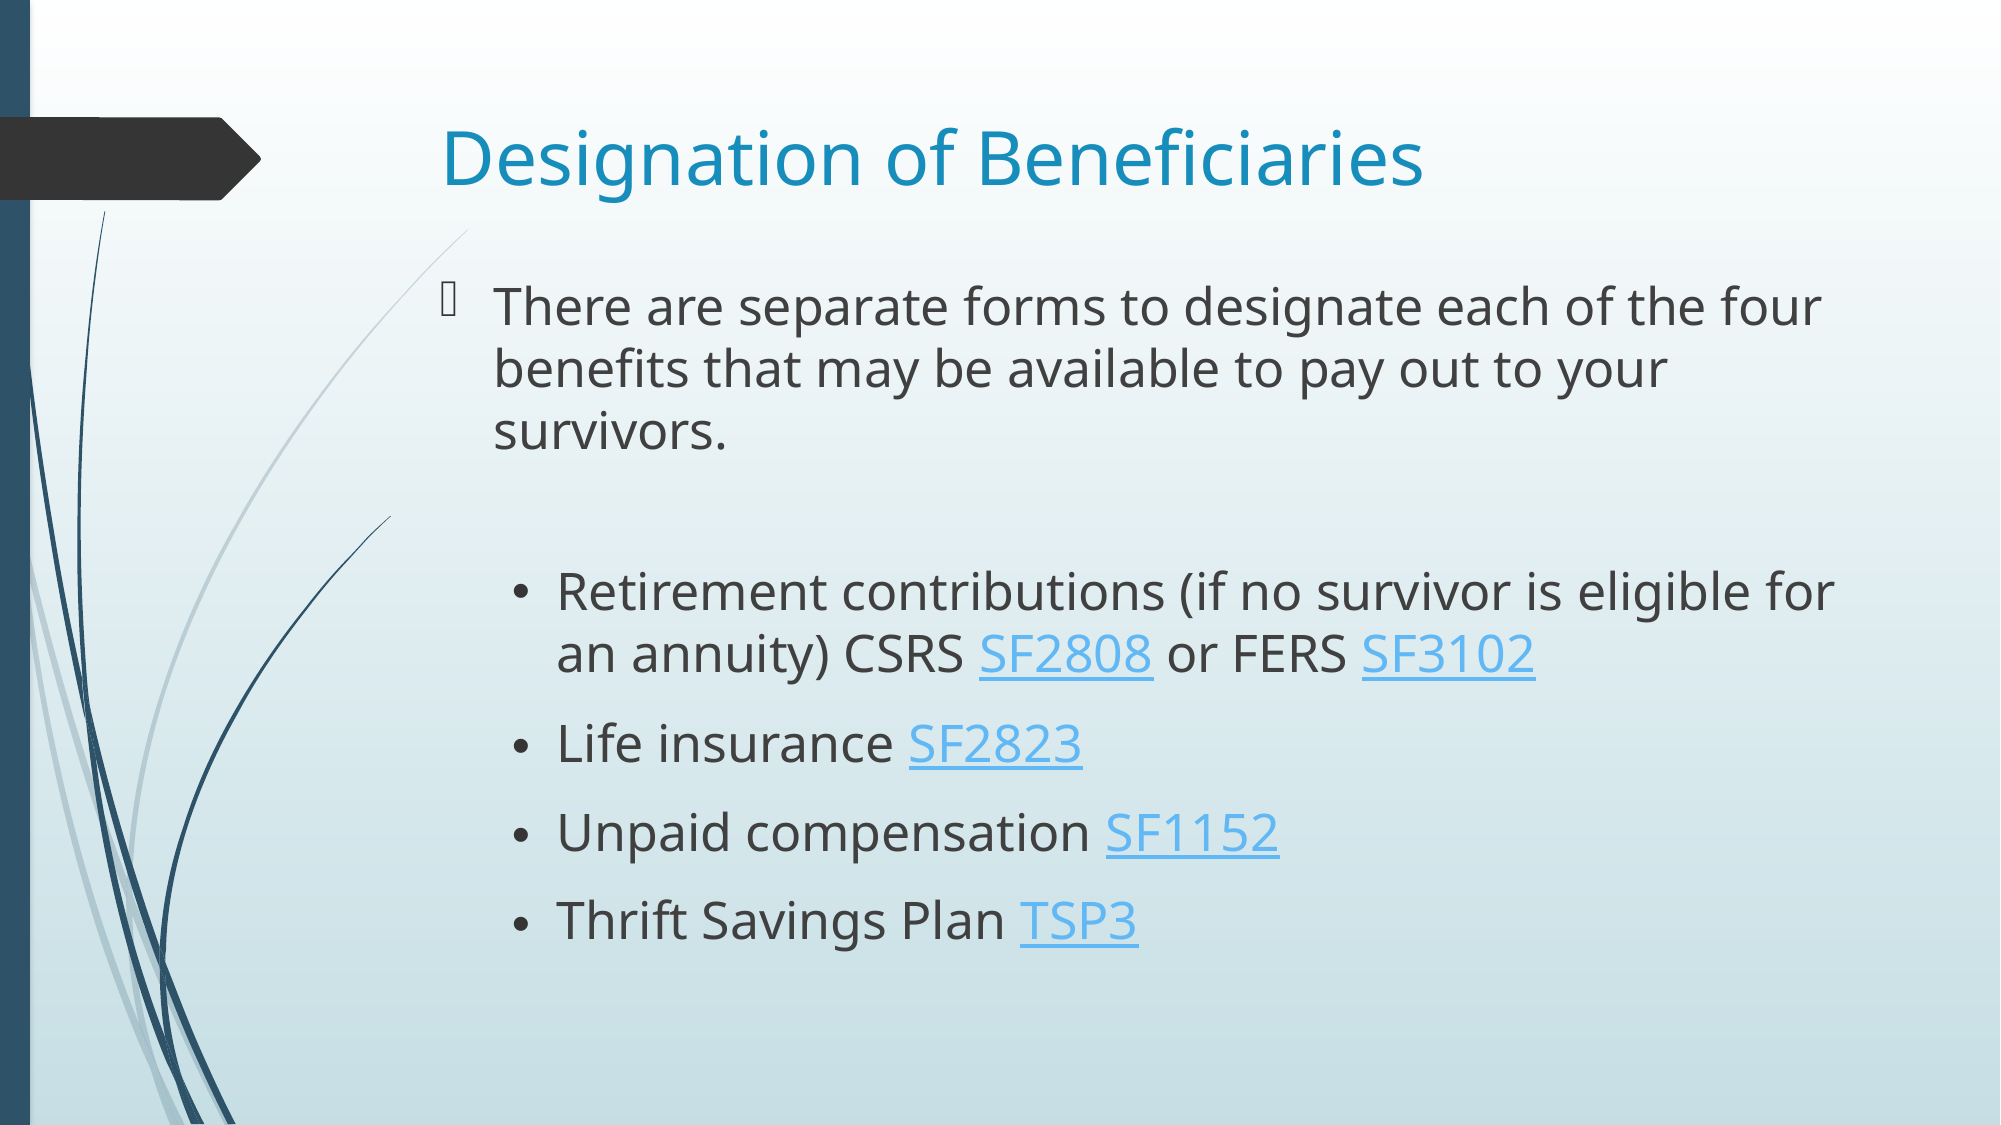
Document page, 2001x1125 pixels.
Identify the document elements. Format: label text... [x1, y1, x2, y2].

title Designation of Beneficiaries [425, 102, 1888, 265]
list There are separate forms to designate each of the four benefits that may be available to pay out to your survivors. Retirement contributions (if no survivor is eligible for an annuity) CSRS SF2808 or FERS SF3102 Life insurance SF2823 Unpaid compensation SF1152 Thrift Savings Plan TSP3 [424, 265, 1888, 970]
